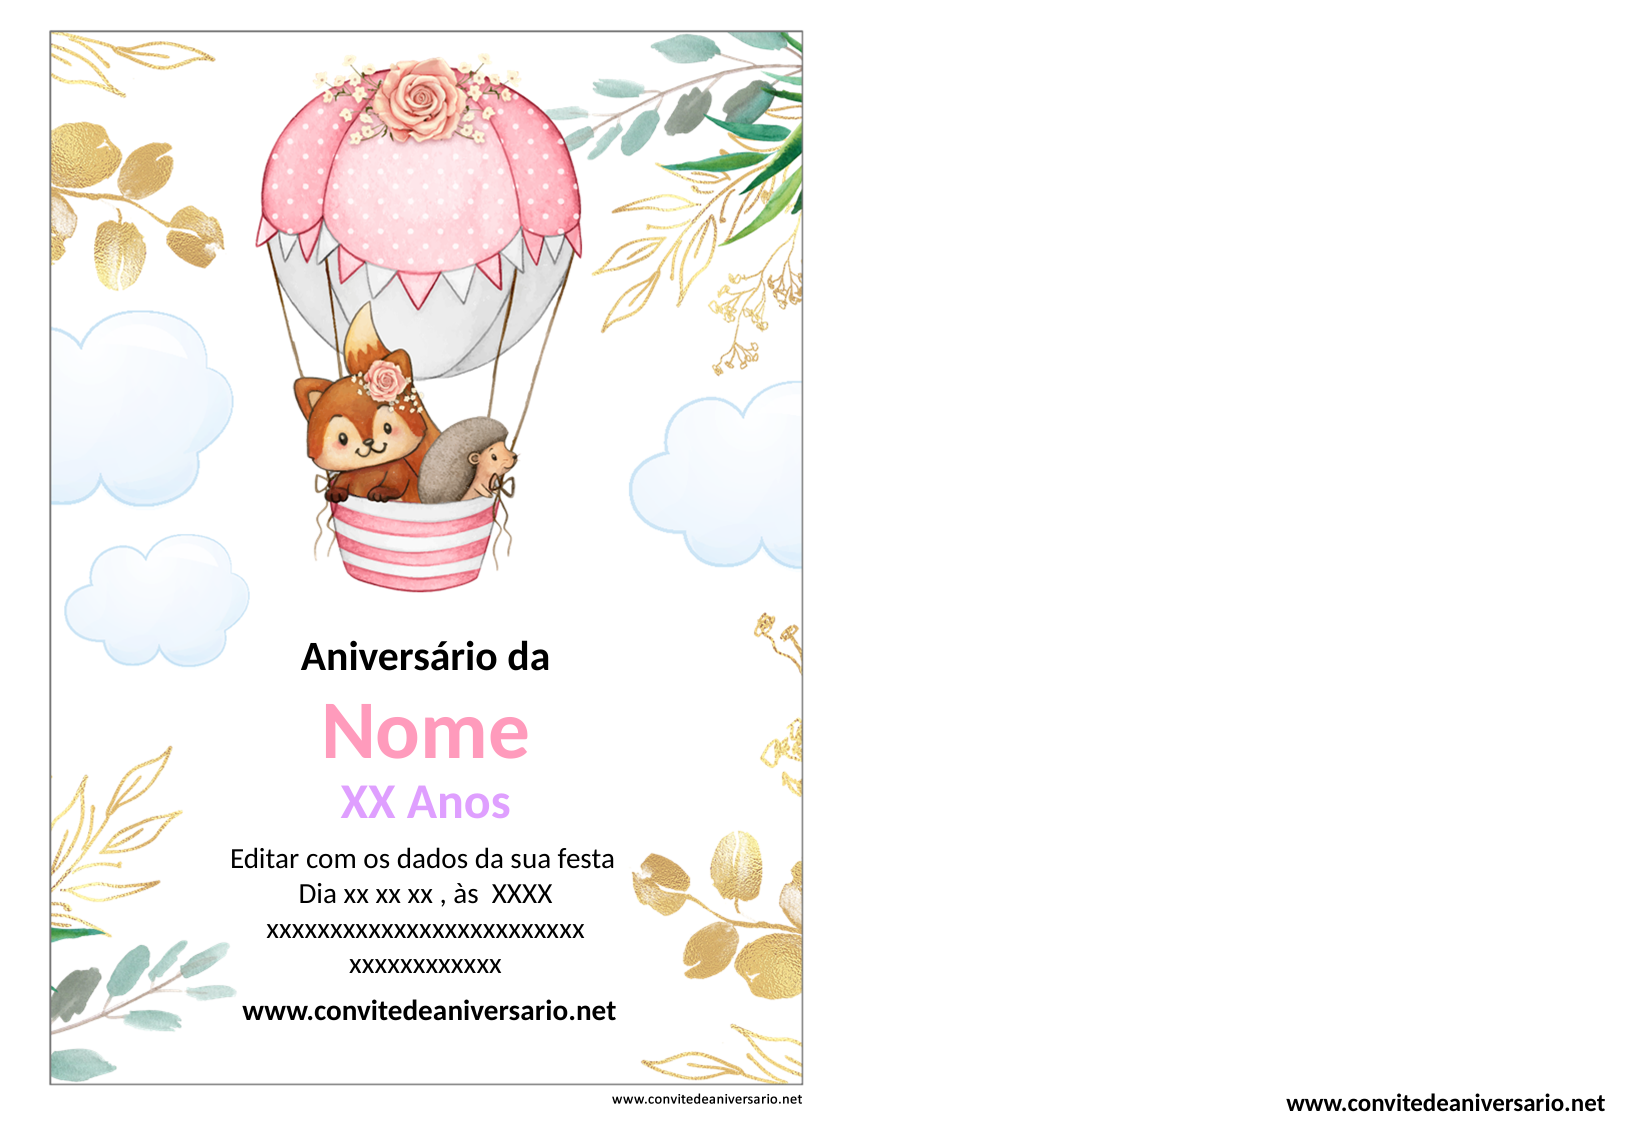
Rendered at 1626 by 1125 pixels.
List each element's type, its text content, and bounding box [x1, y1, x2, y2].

text_box www.convitedeaniversario.net [1271, 1079, 1622, 1125]
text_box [27, 16, 825, 1109]
